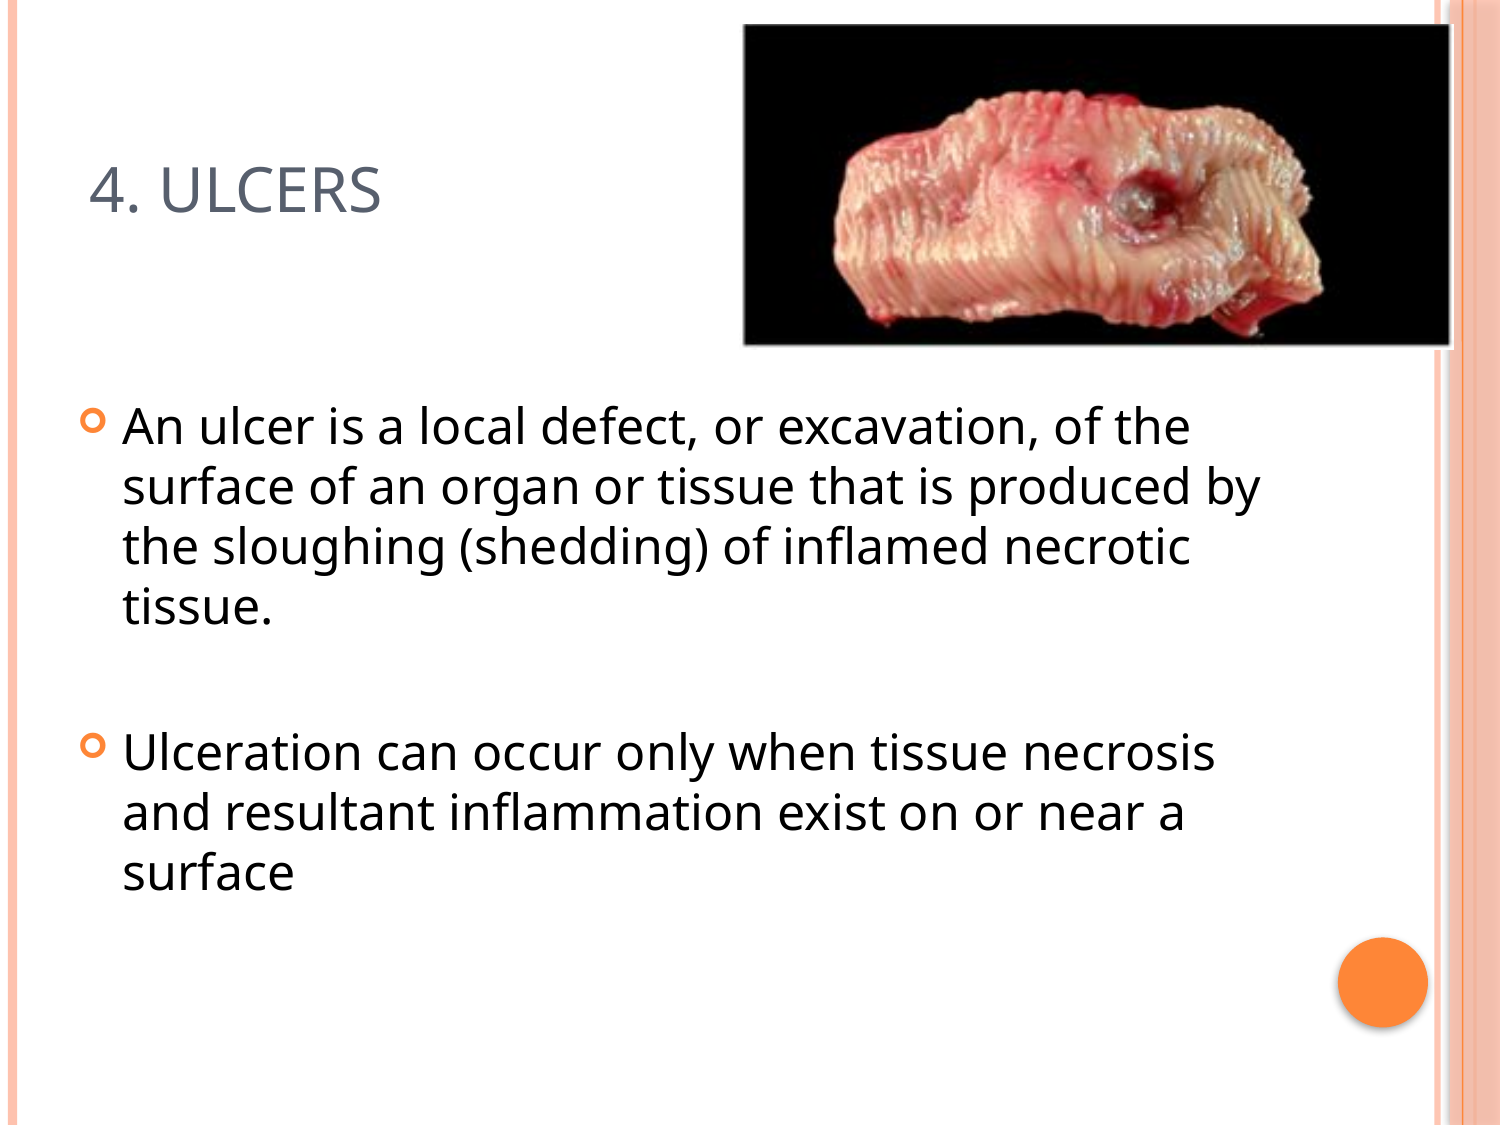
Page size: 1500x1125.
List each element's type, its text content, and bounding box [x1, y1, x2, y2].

picture [738, 24, 1454, 351]
list An ulcer is a local defect, or excavation, of the surface of an organ or tissue that is produced by the sloughing (shedding) of inflamed necrotic tissue. Ulceration can occur only when tissue necrosis and resultant inflammation exist on or near a surface [62, 387, 1288, 1125]
title 4. Ulcers [75, 45, 733, 233]
